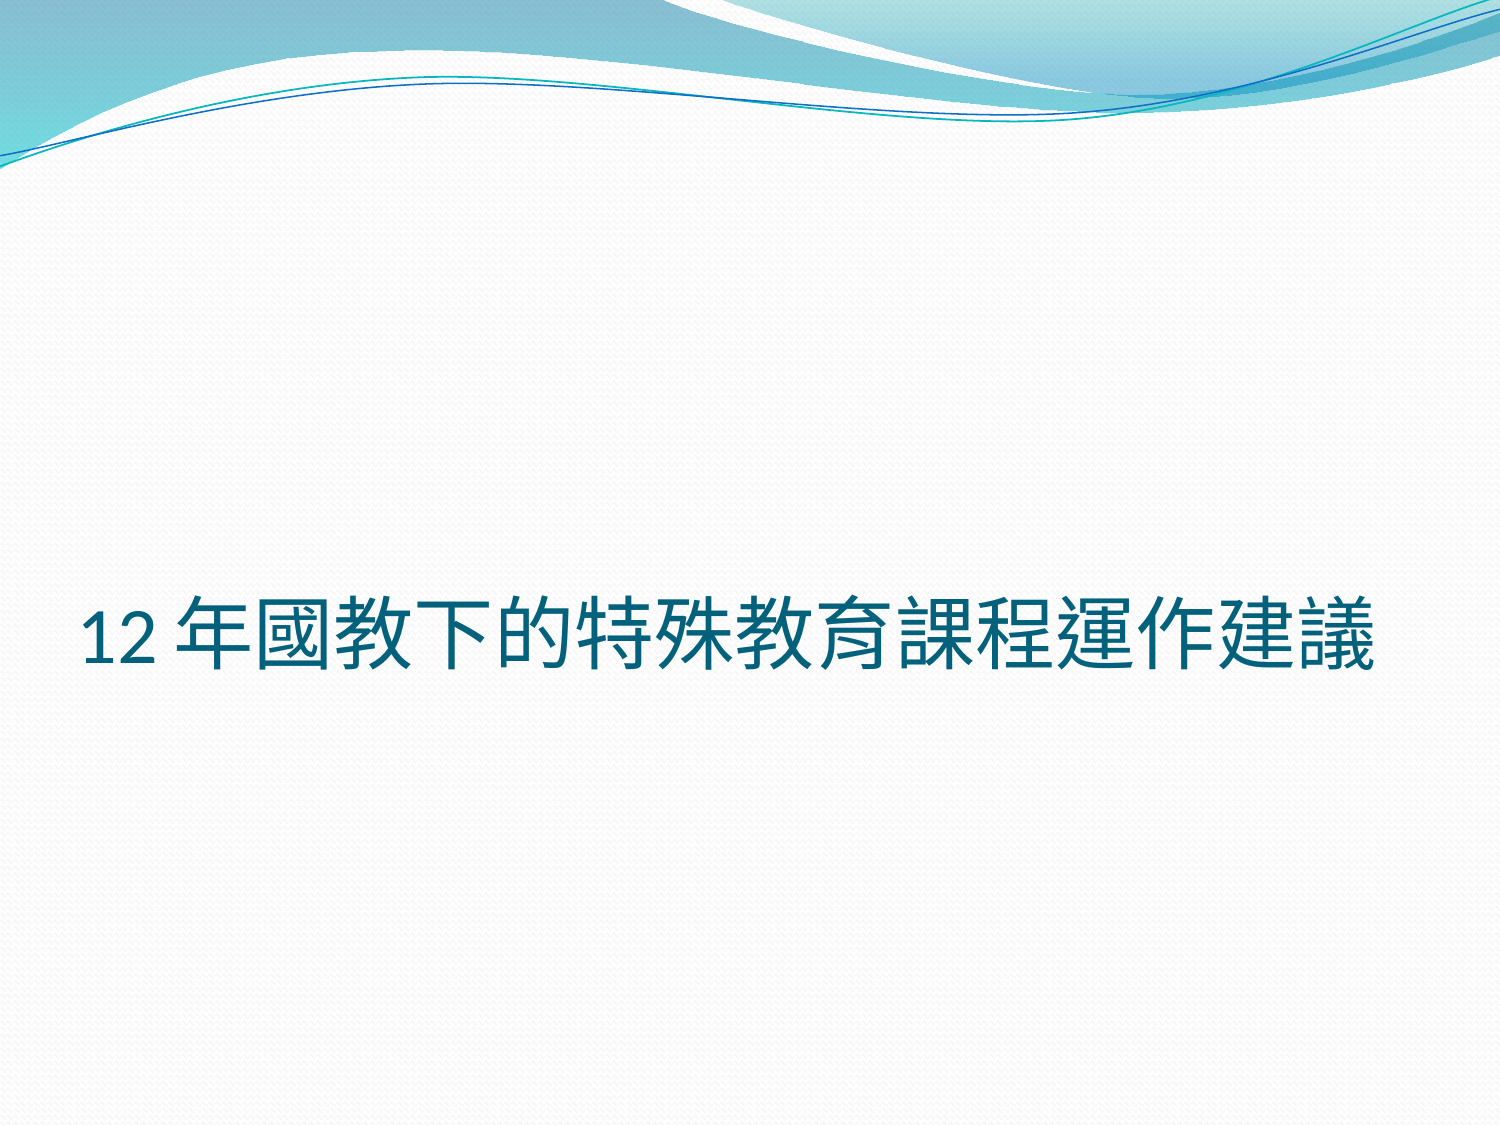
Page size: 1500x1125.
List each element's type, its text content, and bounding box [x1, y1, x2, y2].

title 12年國教下的特殊教育課程運作建議 [76, 491, 1427, 680]
